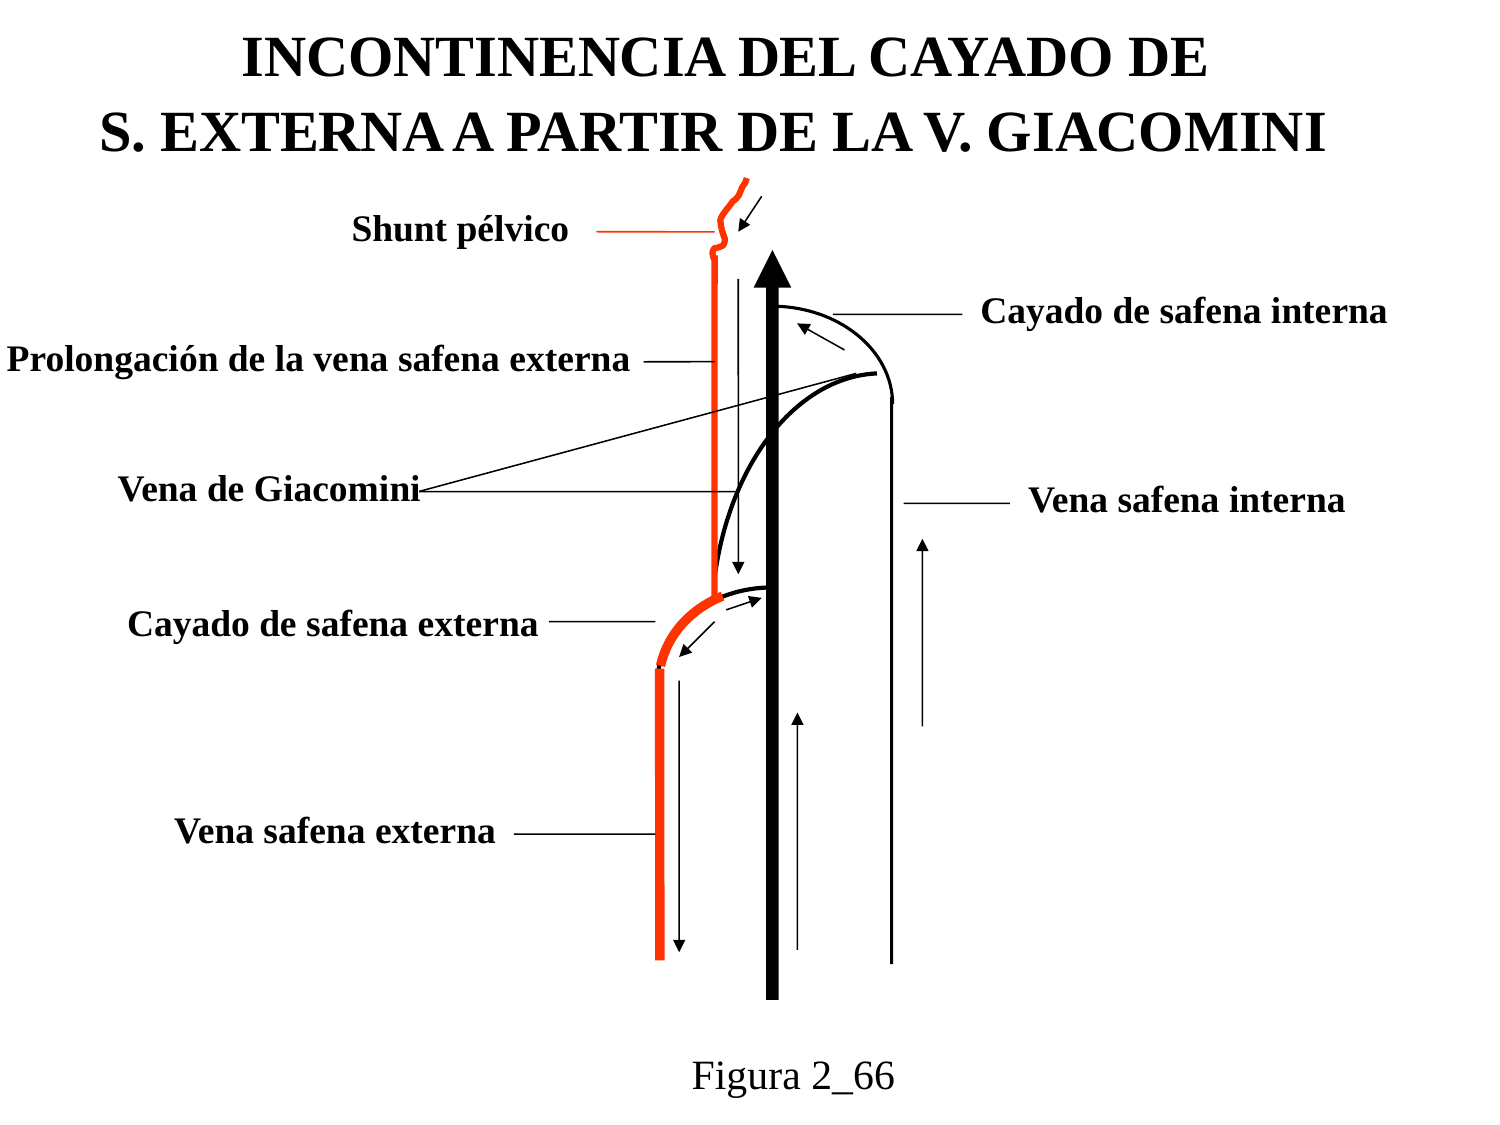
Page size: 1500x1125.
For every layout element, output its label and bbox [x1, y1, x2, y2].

text_box [676, 1040, 911, 1106]
title [11, 30, 1471, 126]
text_box [738, 196, 762, 232]
text_box [230, 196, 715, 257]
text_box [903, 467, 1412, 528]
text_box [916, 538, 929, 727]
text_box [832, 278, 1500, 339]
text_box [112, 591, 656, 651]
text_box [791, 712, 804, 950]
text_box [159, 798, 656, 859]
text_box [0, 178, 893, 1000]
